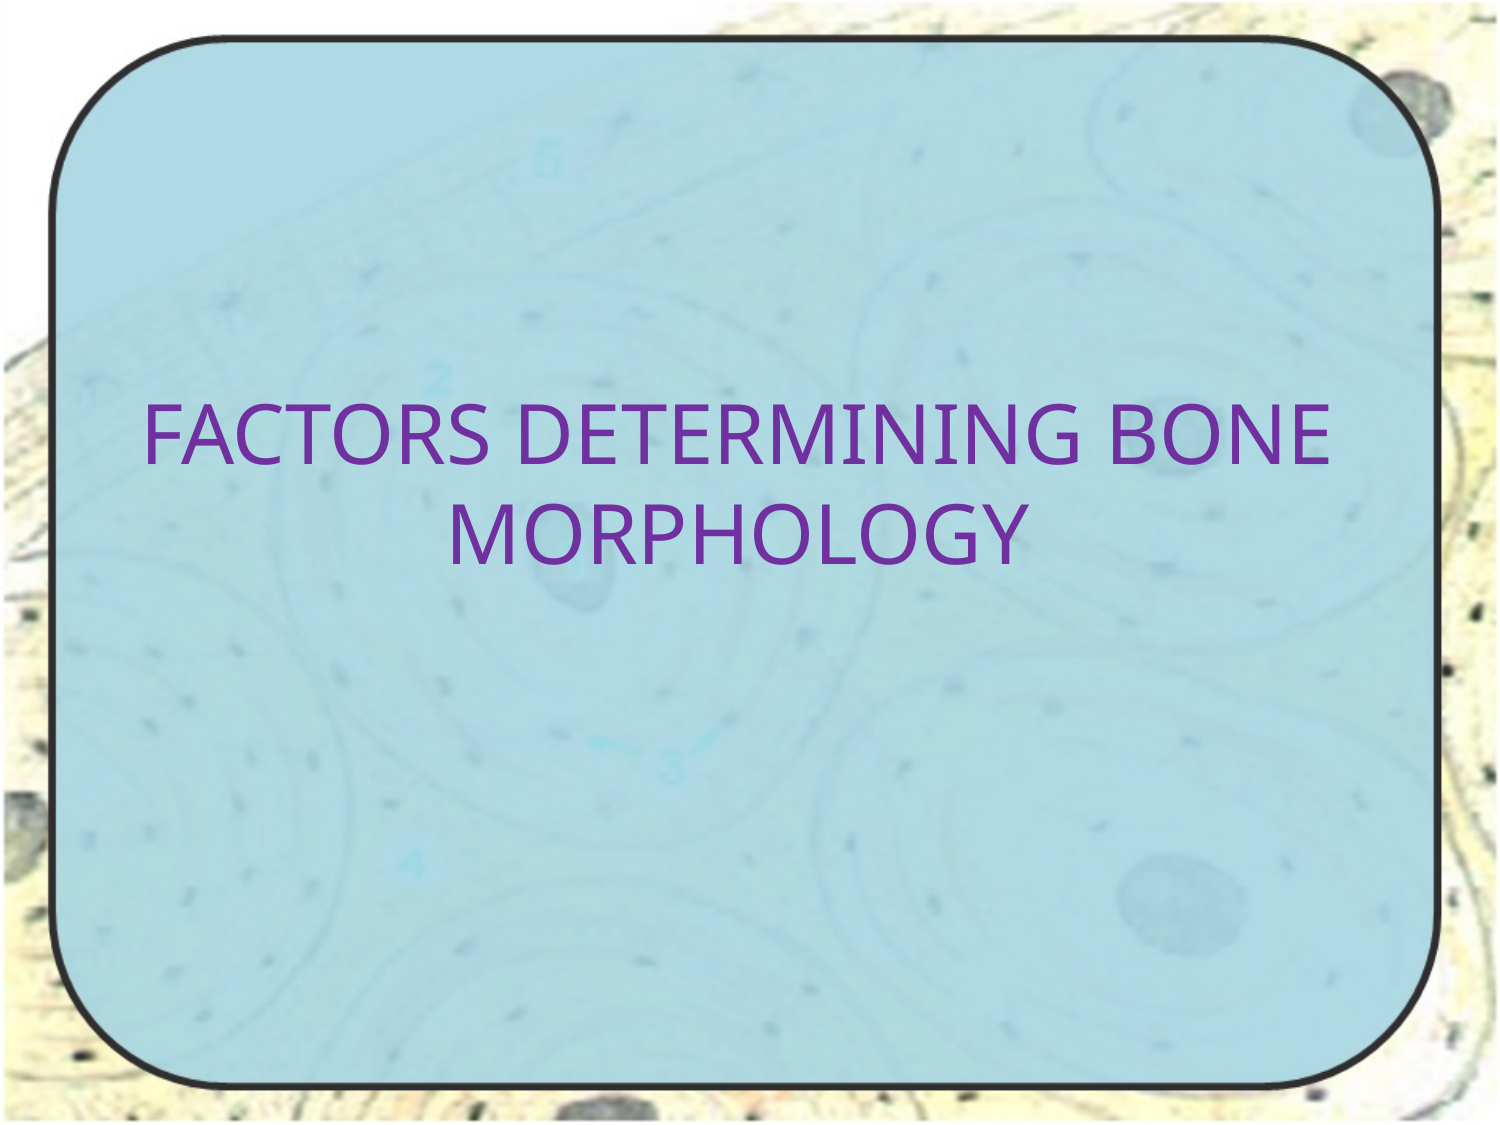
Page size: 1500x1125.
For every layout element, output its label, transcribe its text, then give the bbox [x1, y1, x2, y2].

title FACTORS DETERMINING BONE MORPHOLOGY [62, 387, 1413, 575]
list Periodontitis is always preceded by gingivitis, but not all gingivitis progresses to periodontitis the number of motile organisms and spirochetes increases cellular composition of the infiltrated connective tissue also changes with increased severity. [0, 0, 1500, 1125]
